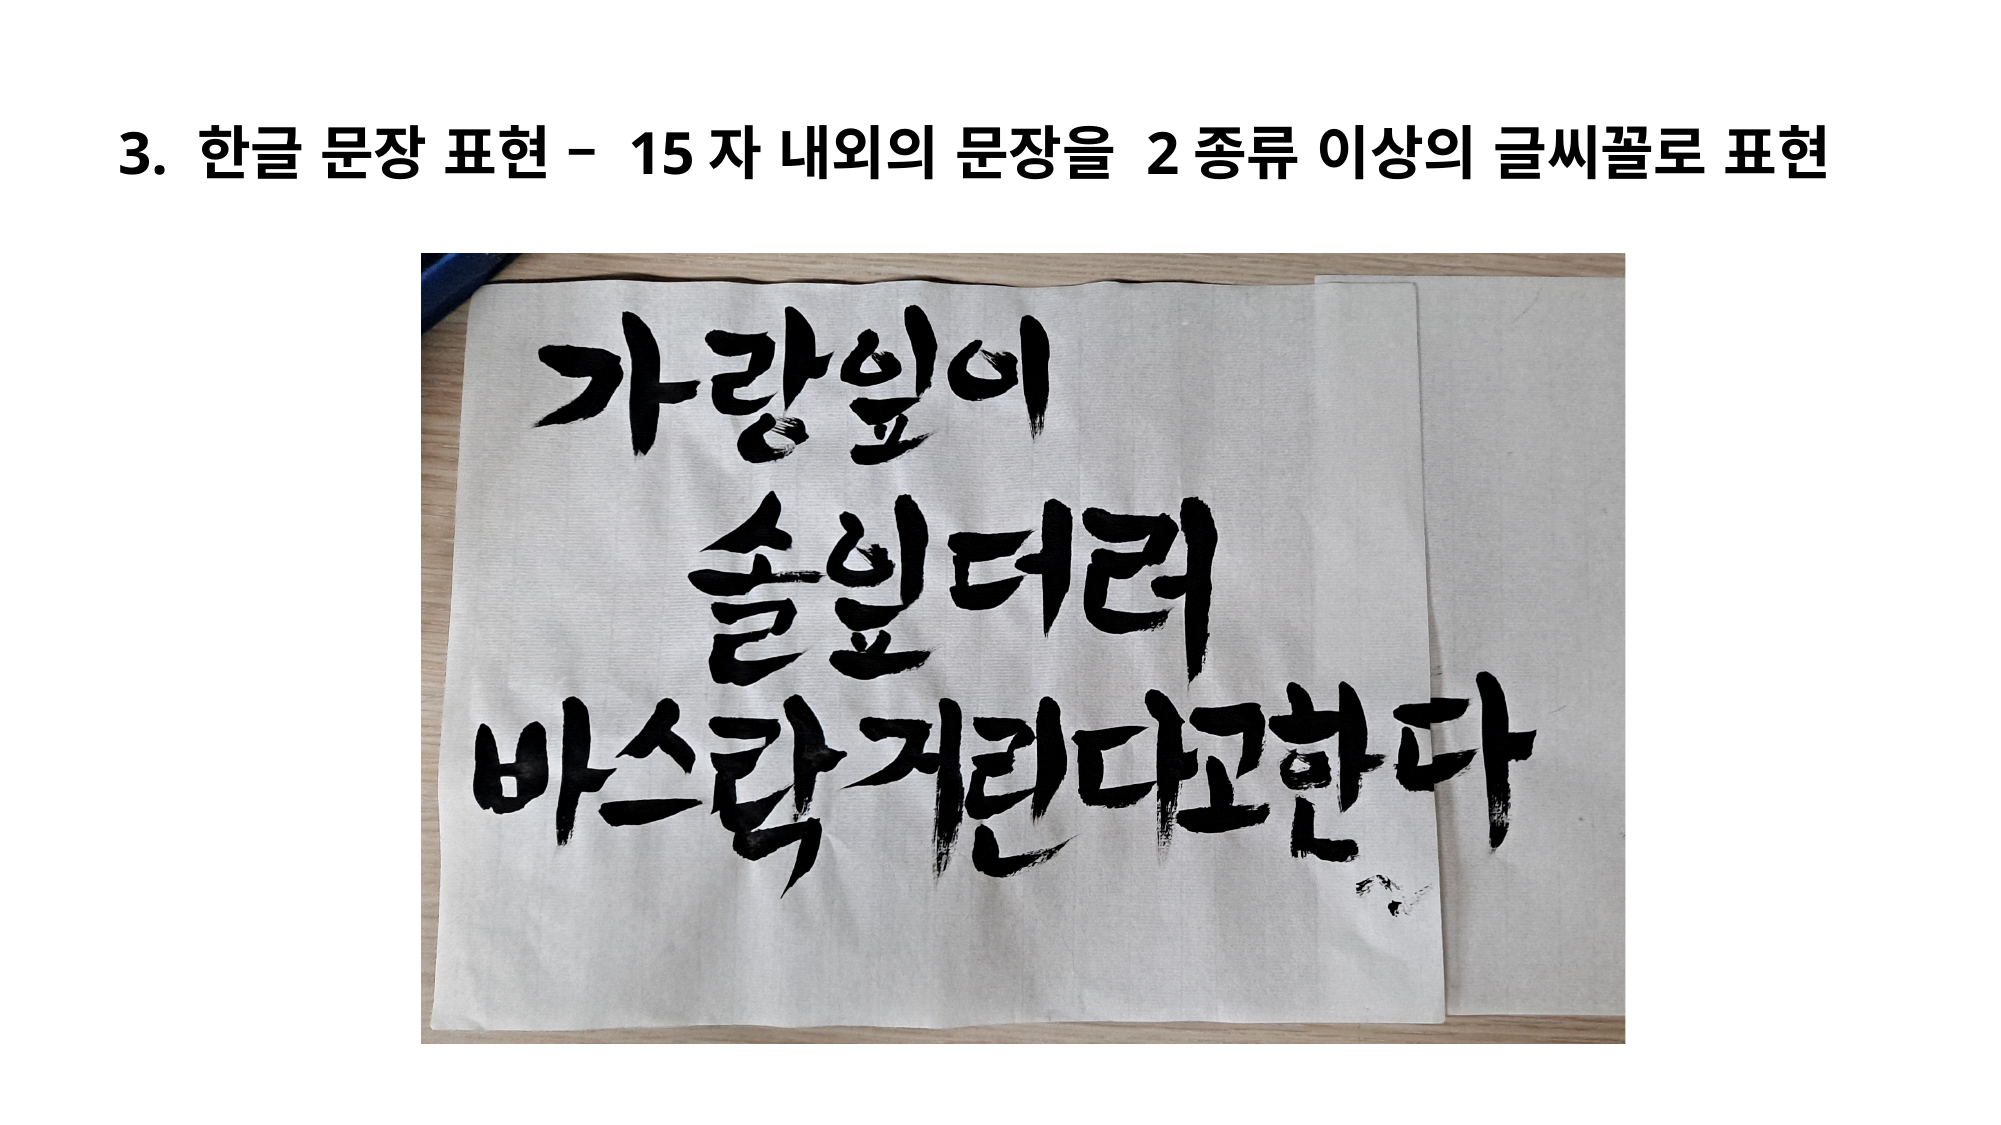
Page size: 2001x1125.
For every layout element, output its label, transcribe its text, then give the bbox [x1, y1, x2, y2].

picture [421, 253, 1626, 1044]
title 3. 한글 문장 표현 – 15자 내외의 문장을 2종류 이상의 글씨꼴로 표현 [0, 0, 2000, 187]
